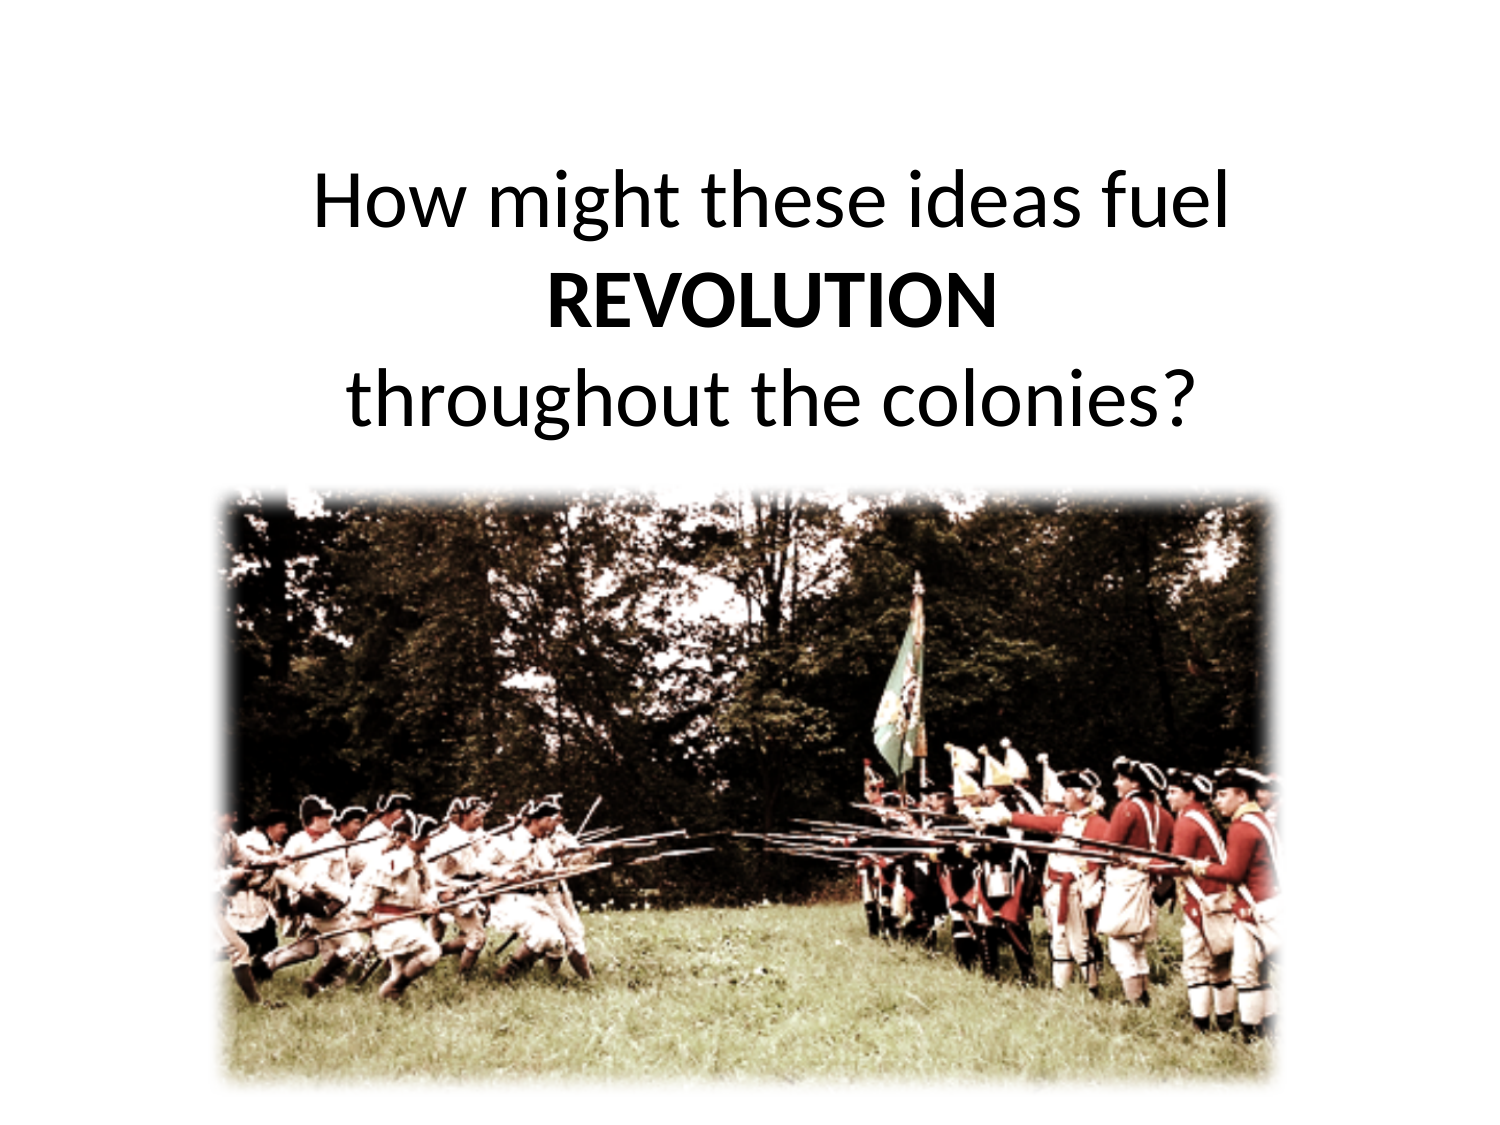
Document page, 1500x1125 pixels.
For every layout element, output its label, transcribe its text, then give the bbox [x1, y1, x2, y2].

title How might these ideas fuel REVOLUTION throughout the colonies? [253, 24, 1292, 563]
picture [208, 483, 1287, 1097]
